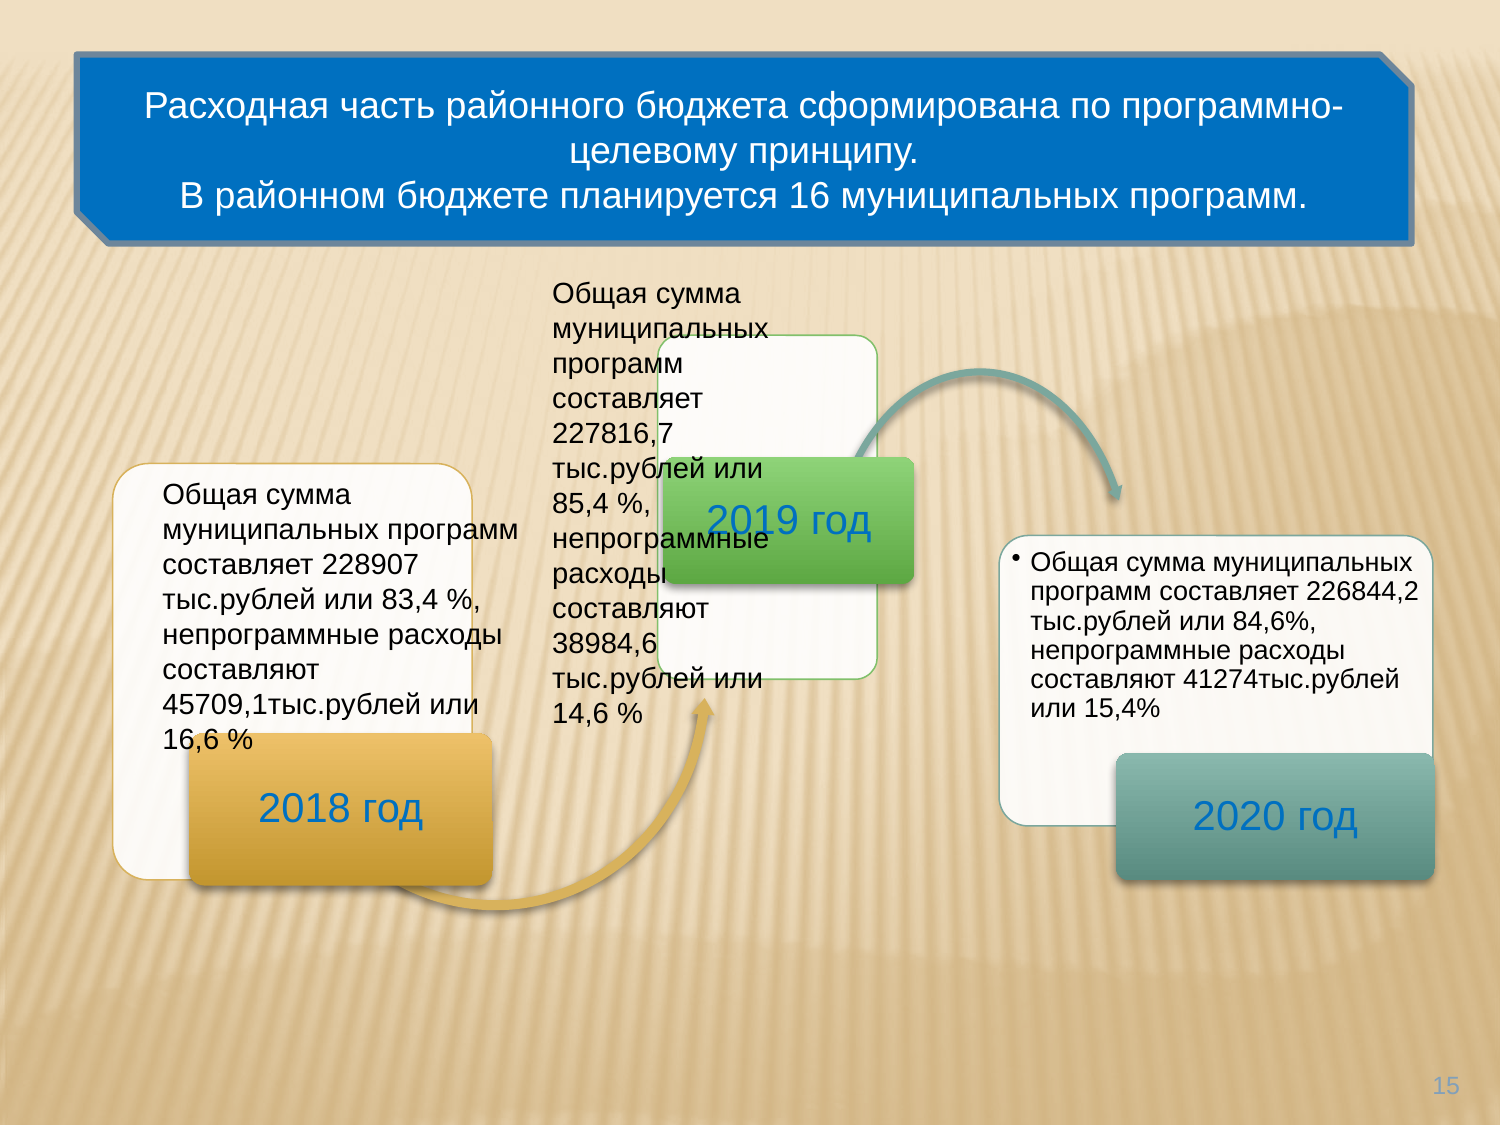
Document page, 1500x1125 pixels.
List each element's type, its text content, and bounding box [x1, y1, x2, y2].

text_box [100, 266, 1436, 1071]
text_box Расходная часть районного бюджета сформирована по программно-целевому принципу. В районном бюджете планируется 16 муниципальных программ. [73, 51, 1415, 247]
slide_number 15 [1350, 1062, 1475, 1103]
